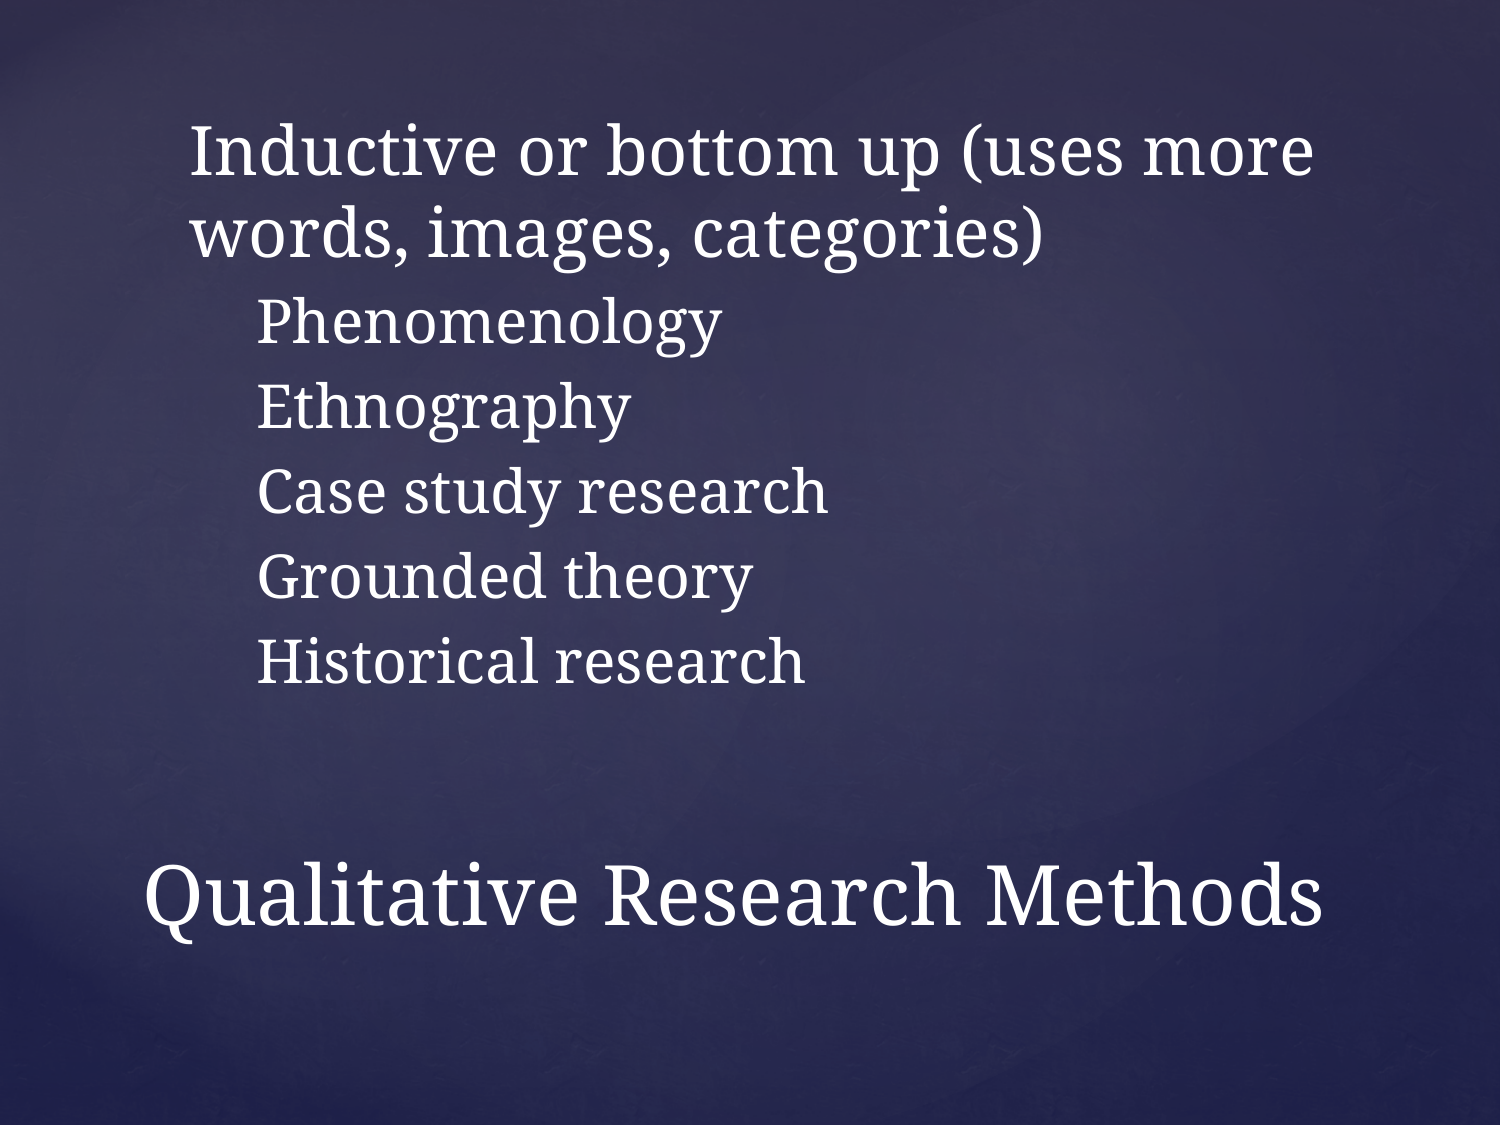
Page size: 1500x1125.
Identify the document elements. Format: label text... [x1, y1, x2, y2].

title Qualitative Research Methods [127, 800, 1365, 950]
list Inductive or bottom up (uses more words, images, categories) Phenomenology Ethnography Case study research Grounded theory Historical research [174, 99, 1350, 713]
